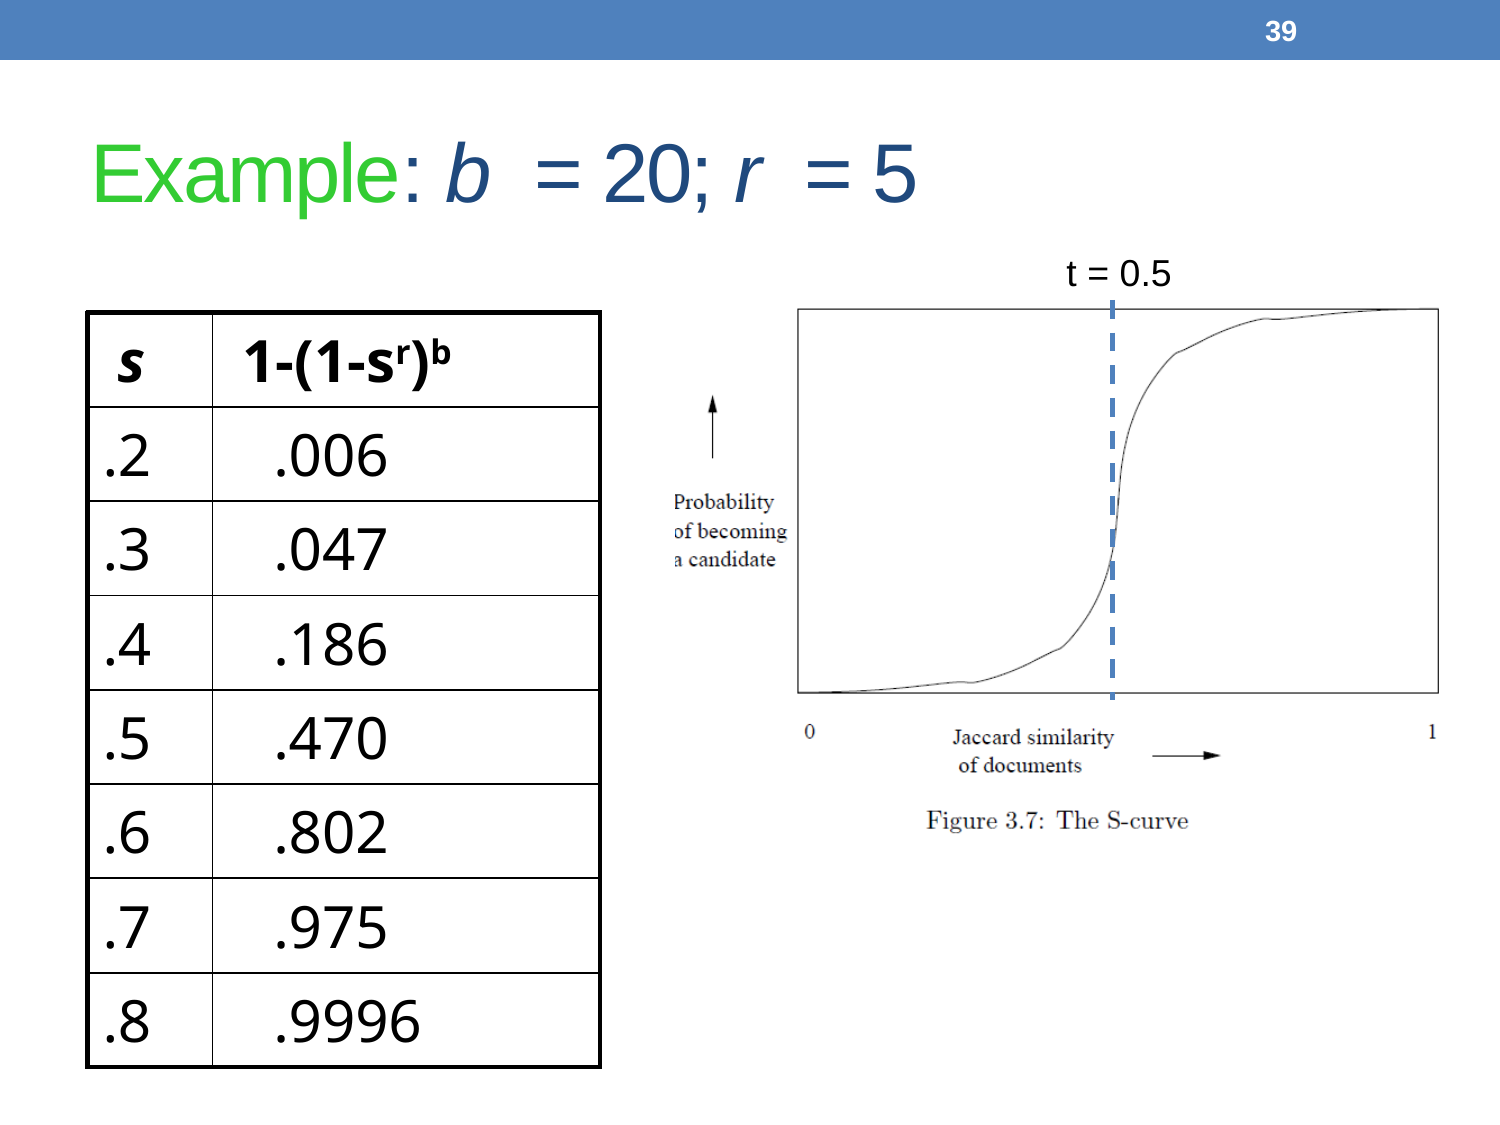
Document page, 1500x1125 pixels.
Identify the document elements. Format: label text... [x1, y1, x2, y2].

slide_number 39 [1250, 3, 1425, 57]
table_cell .470 [213, 691, 598, 783]
table_cell .3 [90, 502, 212, 595]
table_cell .8 [90, 974, 212, 1065]
table_cell .6 [90, 785, 212, 877]
table_cell .186 [213, 596, 598, 689]
table_cell .975 [213, 879, 598, 972]
table_cell .802 [213, 785, 598, 877]
table_cell .7 [90, 879, 212, 972]
table_cell .9996 [213, 974, 598, 1065]
table_header s [90, 315, 212, 406]
picture [674, 276, 1485, 840]
table_cell .4 [90, 596, 212, 689]
table_cell .047 [213, 502, 598, 595]
table_cell .5 [90, 691, 212, 783]
text_box t = 0.5 [1051, 241, 1187, 273]
table_cell .2 [90, 408, 212, 500]
table_header 1-(1-sr)b [213, 315, 598, 406]
title Example: b = 20; r = 5 [75, 87, 1425, 250]
table_cell .006 [213, 408, 598, 500]
